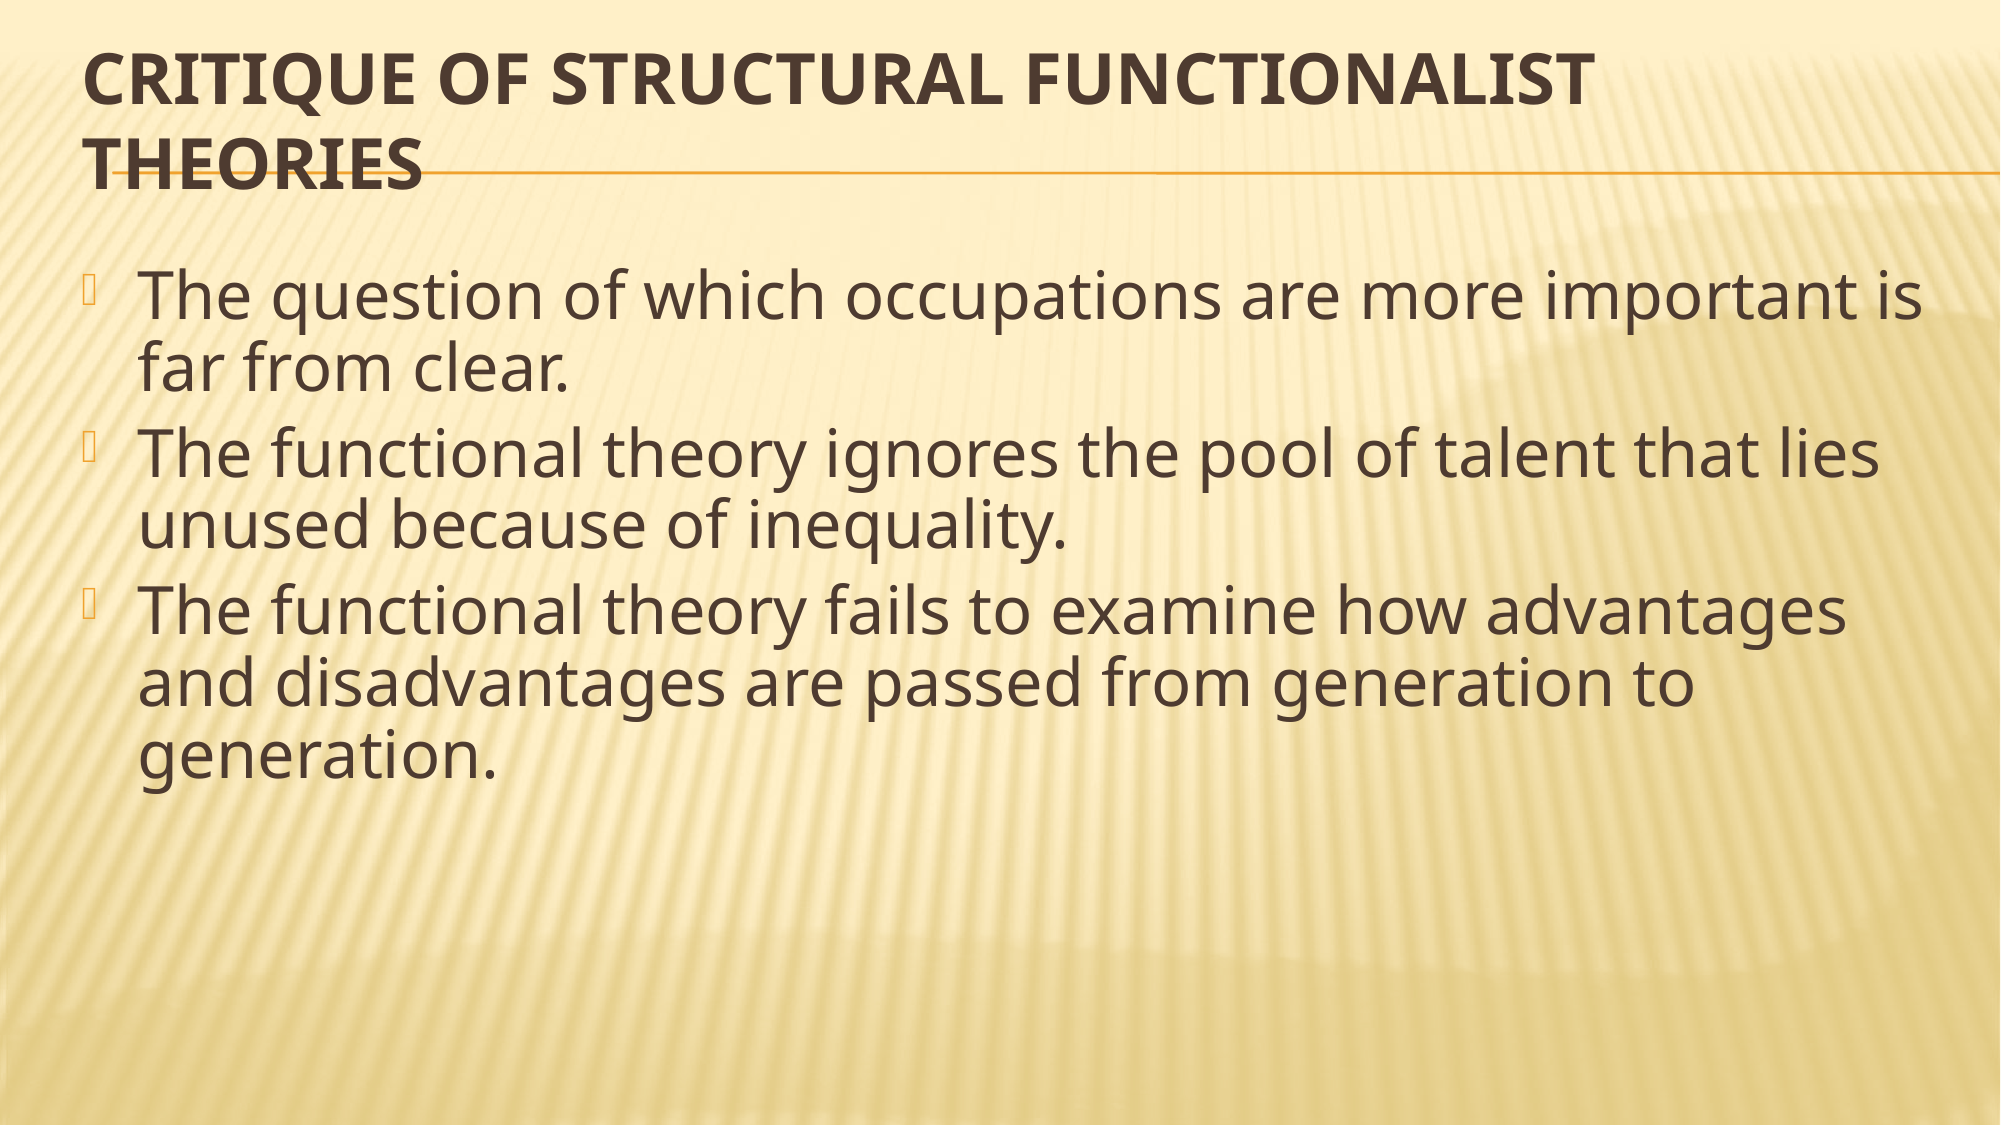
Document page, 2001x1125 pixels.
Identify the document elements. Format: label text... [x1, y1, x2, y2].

list The question of which occupations are more important is far from clear. The functional theory ignores the pool of talent that lies unused because of inequality. The functional theory fails to examine how advantages and disadvantages are passed from generation to generation. [66, 254, 1967, 998]
title Critique of Structural Functionalist Theories [66, 50, 1967, 188]
